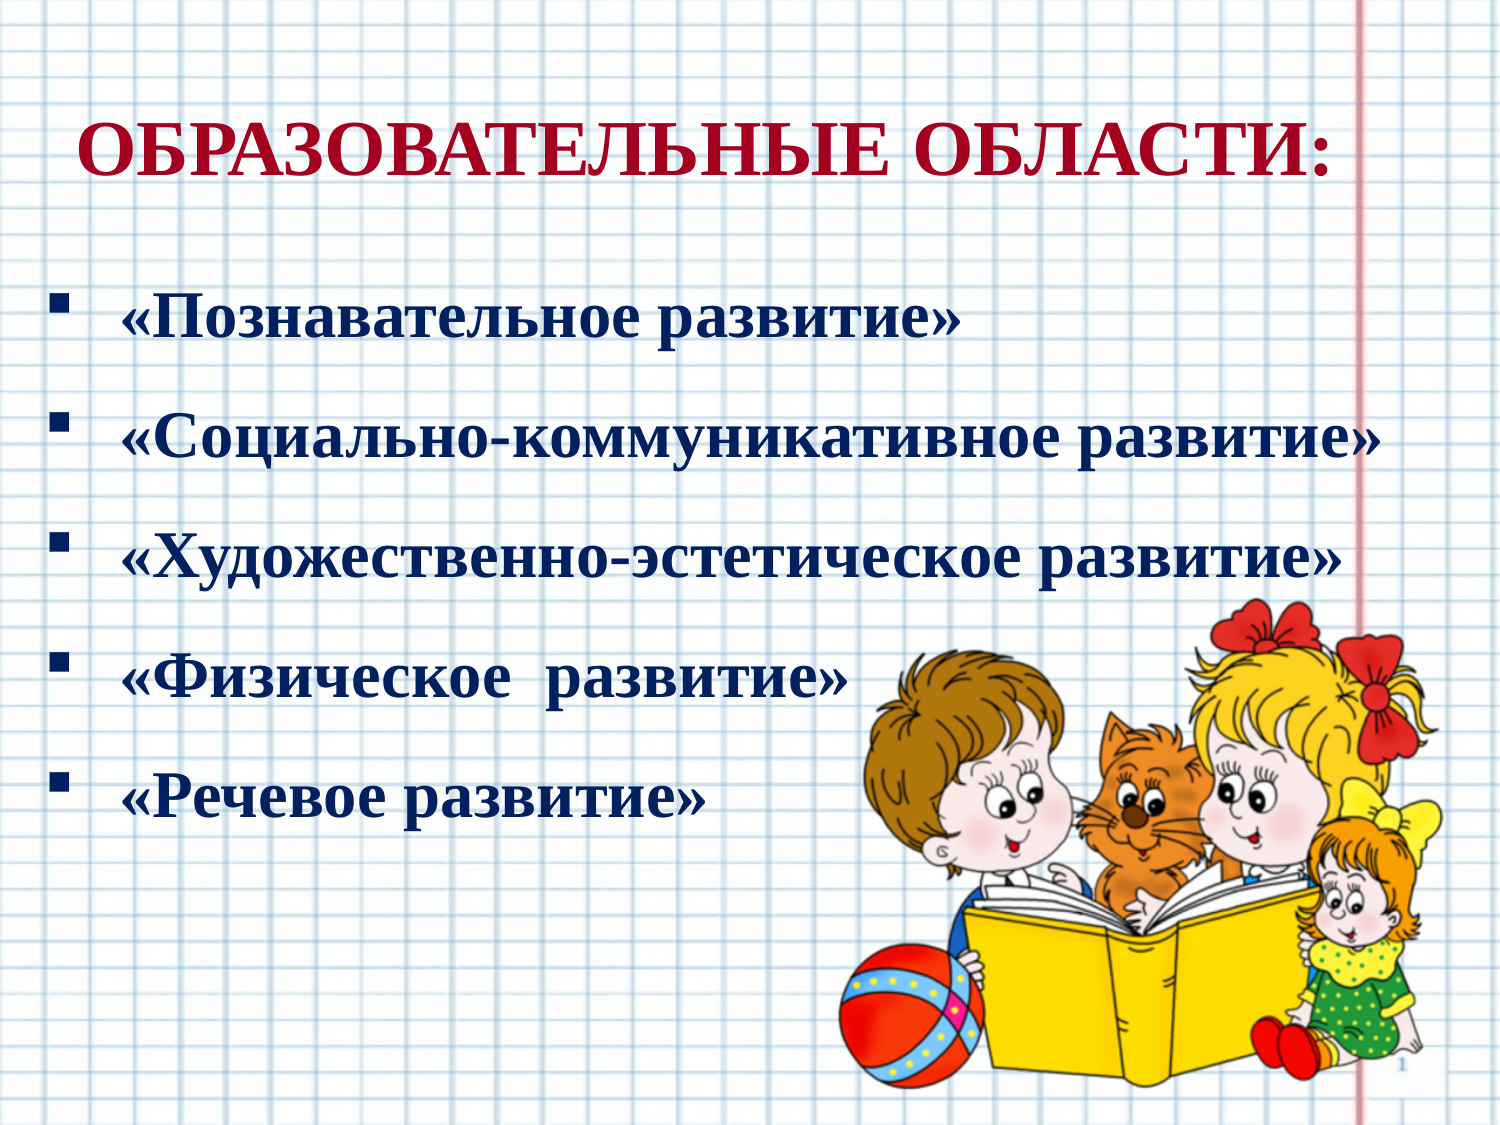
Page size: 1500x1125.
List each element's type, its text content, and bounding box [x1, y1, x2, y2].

text_box Образовательные области: [60, 88, 1370, 199]
picture [825, 585, 1453, 1102]
text_box «Познавательное развитие» «Социально-коммуникативное развитие» «Художественно-эстетическое развитие» «Физическое развитие» «Речевое развитие» [29, 223, 1424, 839]
